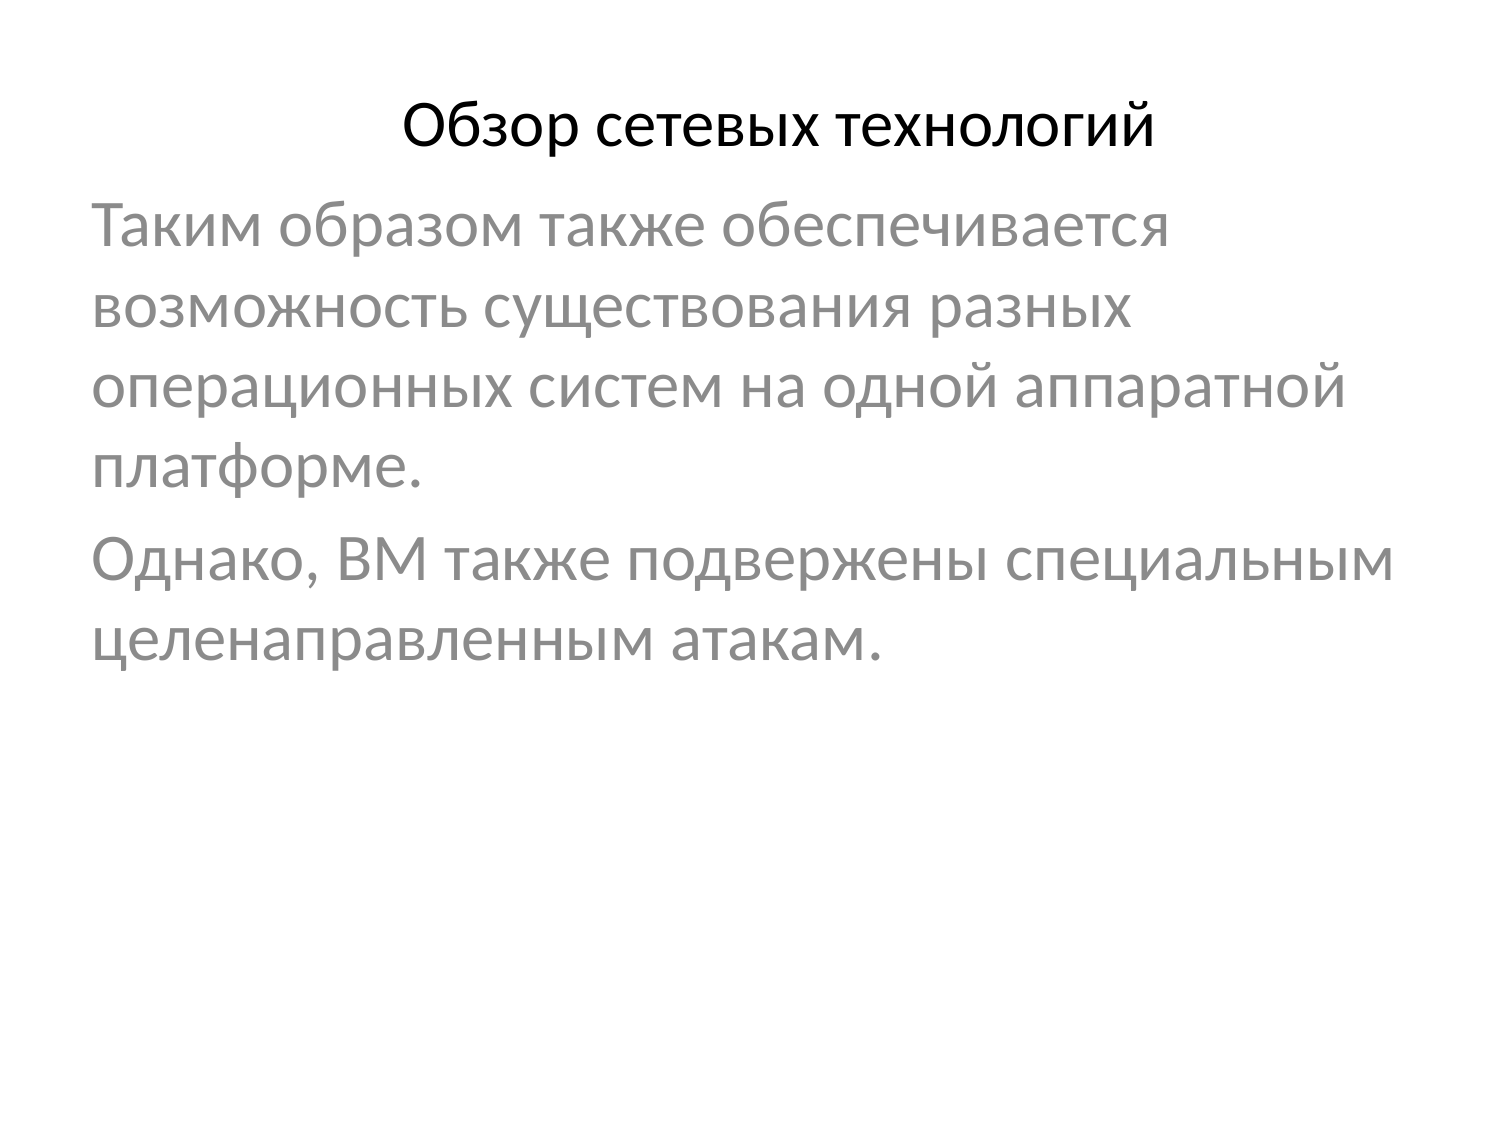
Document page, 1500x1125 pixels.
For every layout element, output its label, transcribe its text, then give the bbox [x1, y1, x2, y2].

title Обзор сетевых технологий [112, 42, 1447, 172]
subtitle Таким образом также обеспечивается возможность существования разных операционных систем на одной аппаратной платформе. Однако, ВМ также подвержены специальным целенаправленным атакам. [76, 172, 1459, 1094]
